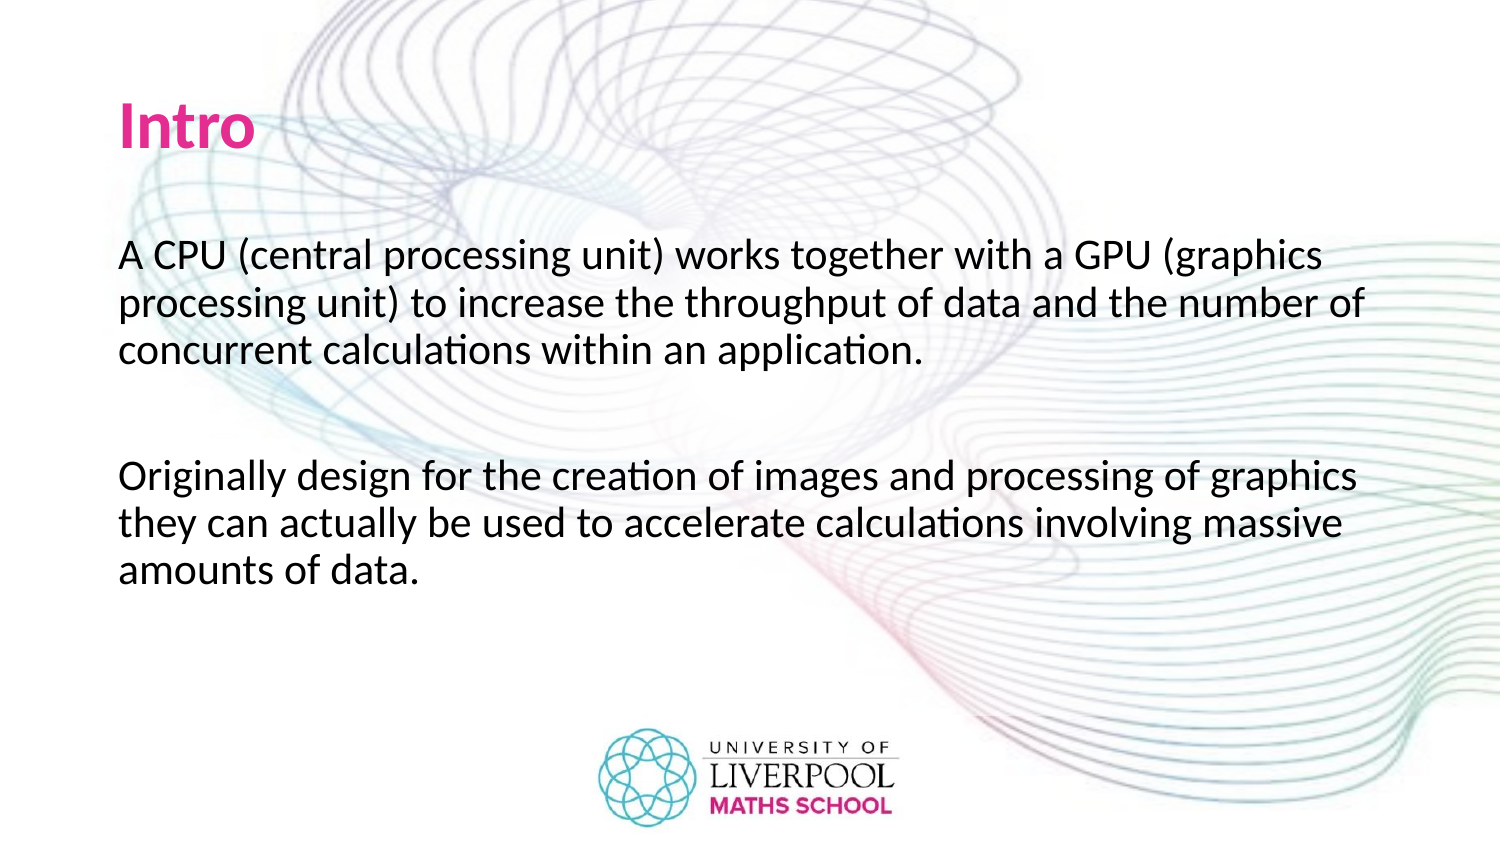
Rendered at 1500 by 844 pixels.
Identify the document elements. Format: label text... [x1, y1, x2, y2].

list A CPU (central processing unit) works together with a GPU (graphics processing unit) to increase the throughput of data and the number of concurrent calculations within an application. Originally design for the creation of images and processing of graphics they can actually be used to accelerate calculations involving massive amounts of data. [103, 224, 1397, 760]
picture [0, 716, 1500, 844]
title Intro [103, 44, 1397, 208]
